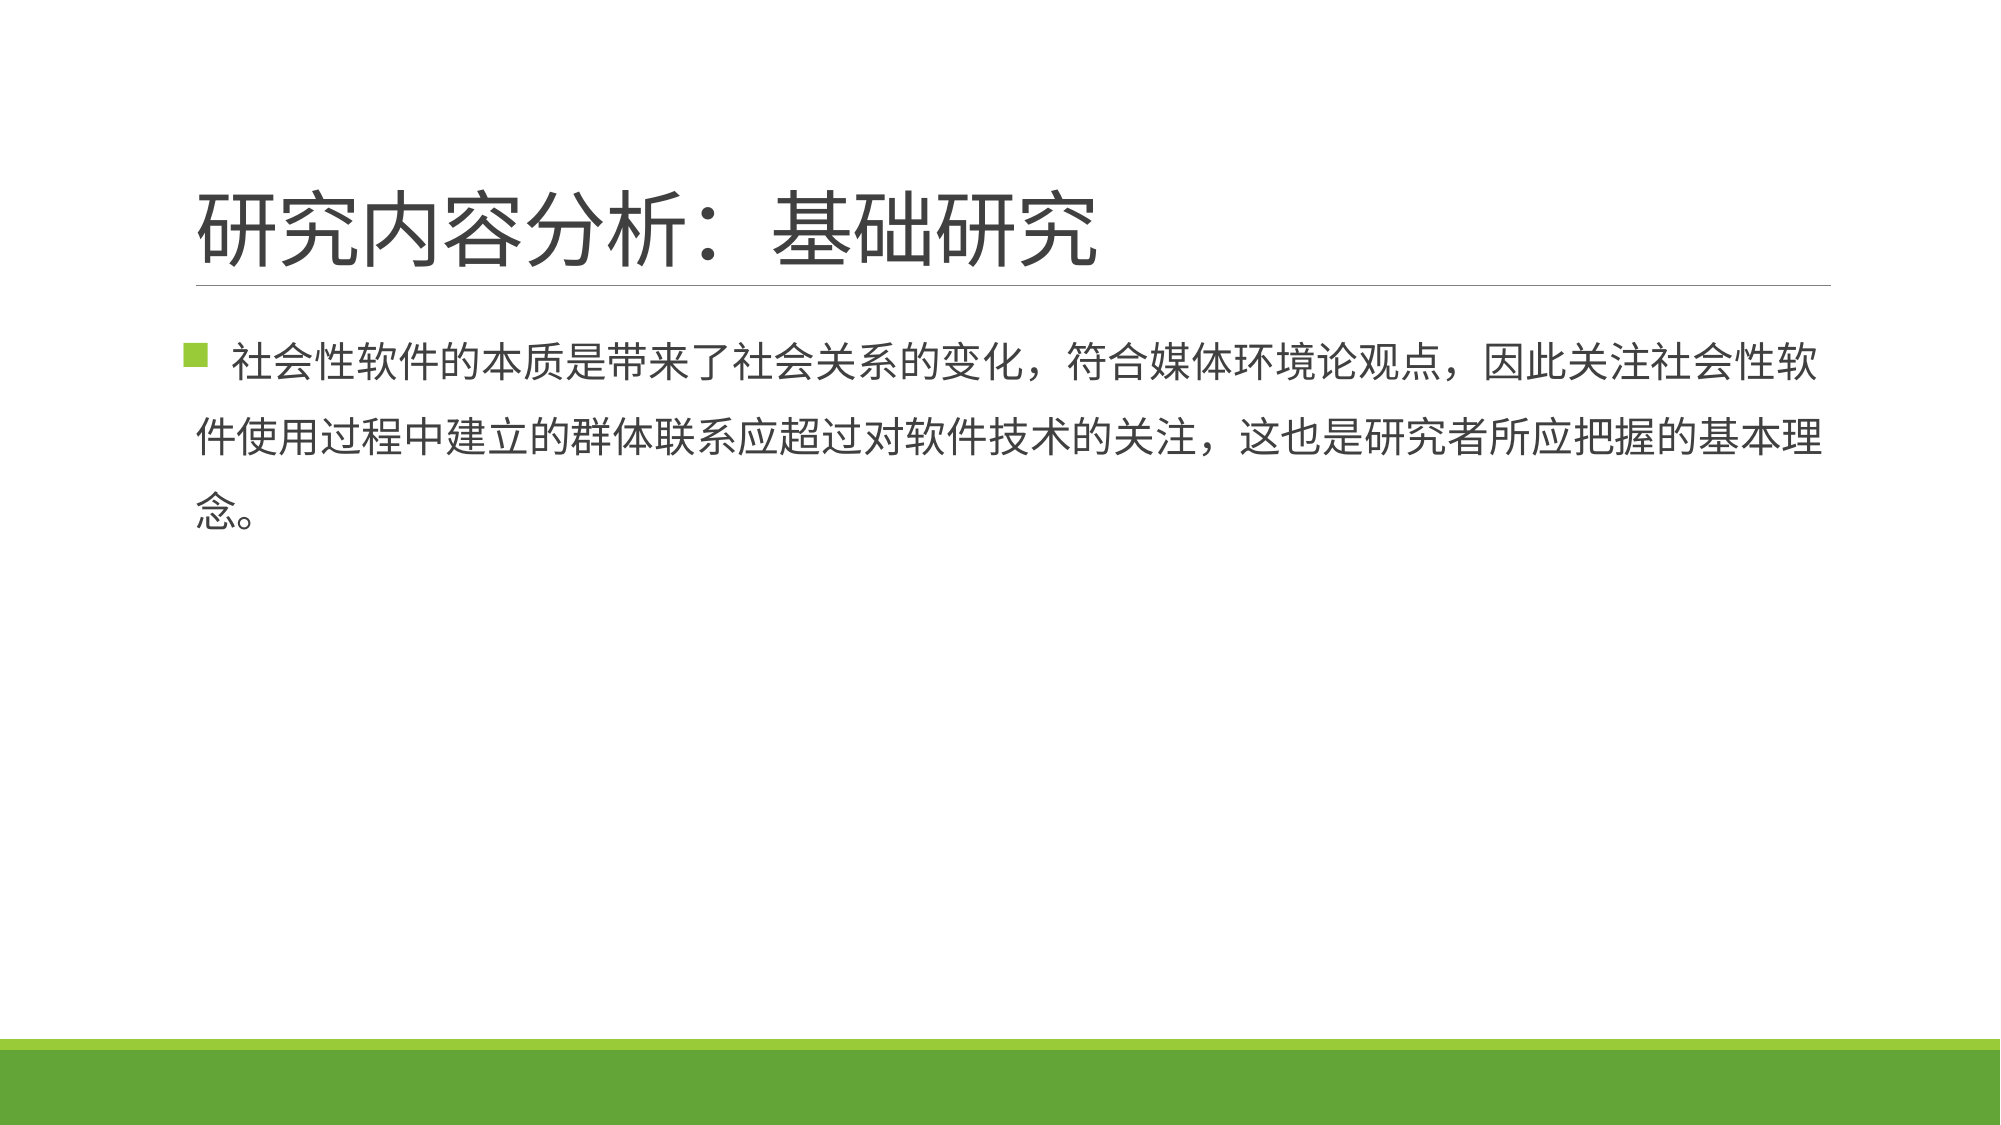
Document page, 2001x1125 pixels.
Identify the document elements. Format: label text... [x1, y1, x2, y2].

title 研究内容分析：基础研究 [180, 47, 1830, 285]
list 社会性软件的本质是带来了社会关系的变化，符合媒体环境论观点，因此关注社会性软件使用过程中建立的群体联系应超过对软件技术的关注，这也是研究者所应把握的基本理念。 [180, 302, 1830, 963]
